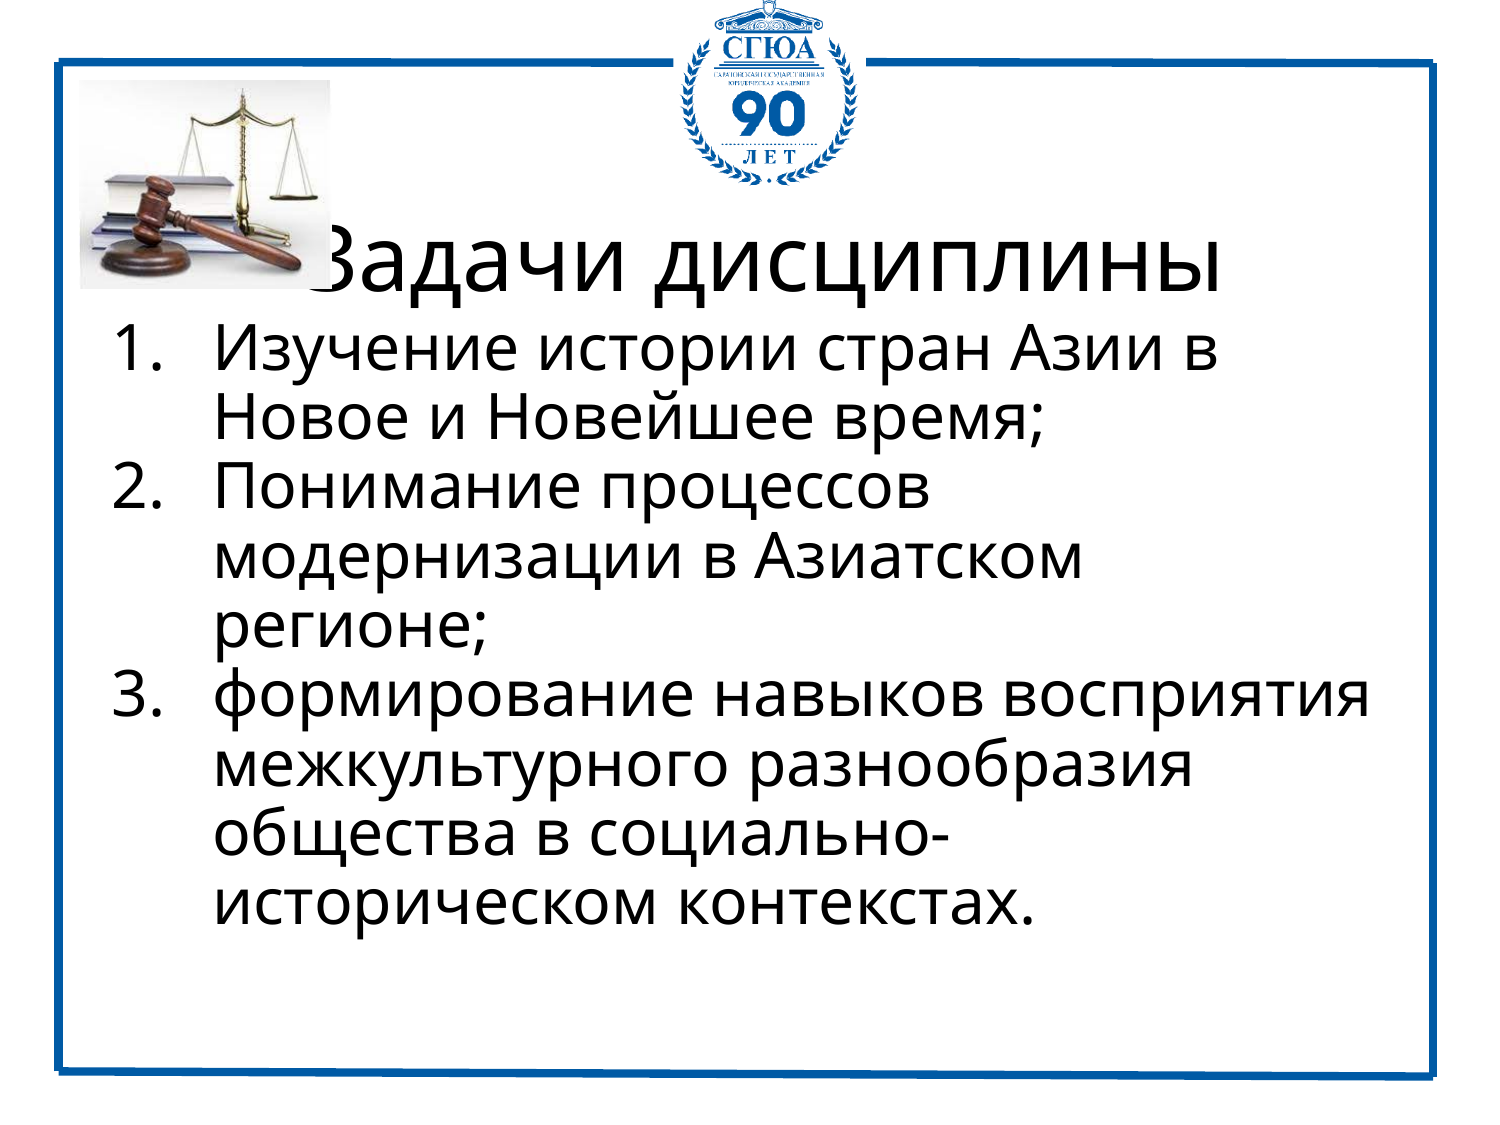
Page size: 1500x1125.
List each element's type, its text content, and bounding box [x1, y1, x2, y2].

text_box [58, 1071, 1433, 1077]
picture [679, 0, 858, 186]
title Задачи дисциплины [118, 185, 1412, 340]
picture [79, 80, 332, 289]
list Изучение истории стран Азии в Новое и Новейшее время; Понимание процессов модернизации в Азиатском регионе; формирование навыков восприятия межкультурного разнообразия общества в социально-историческом контекстах. [96, 307, 1391, 1022]
